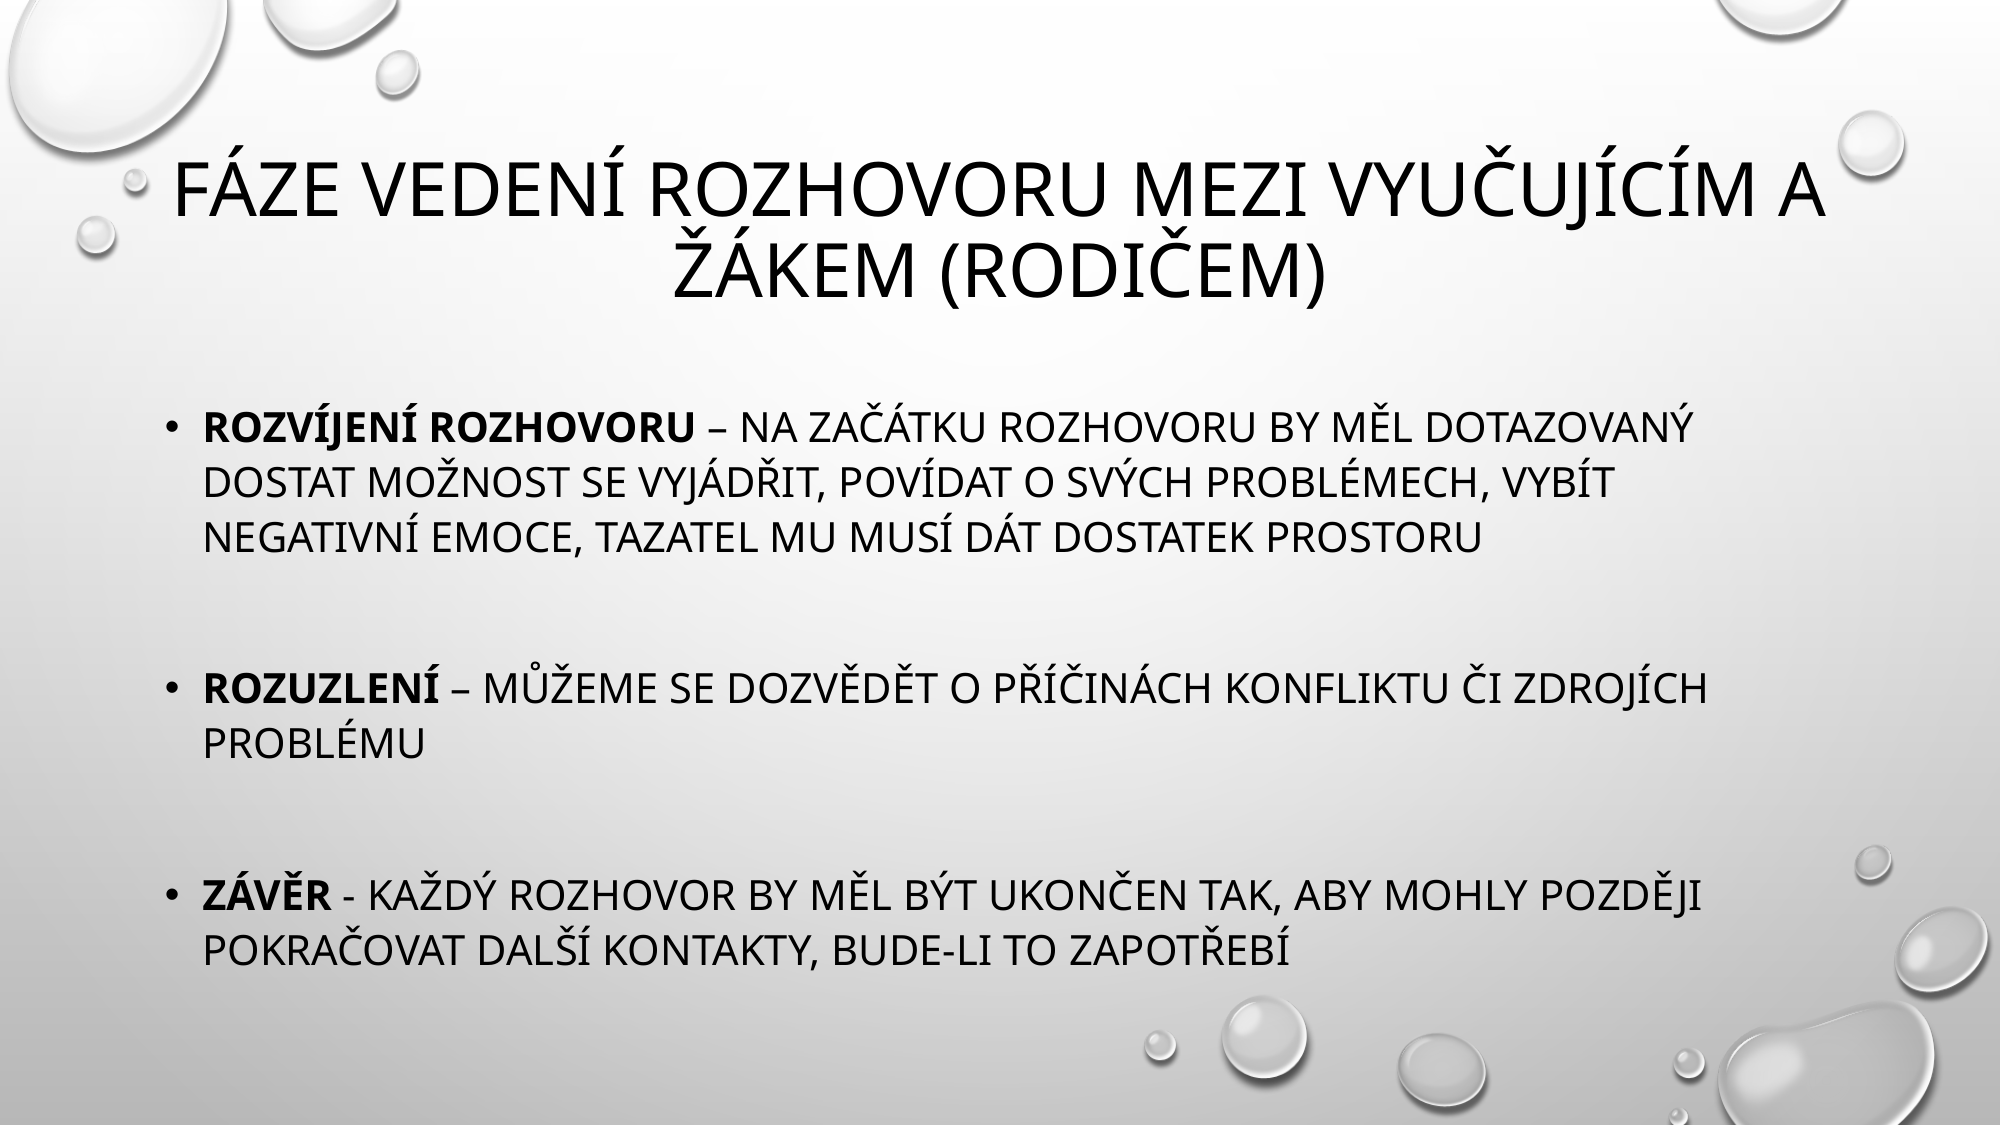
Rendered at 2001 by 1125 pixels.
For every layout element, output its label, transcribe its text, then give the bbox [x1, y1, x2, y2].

list ROZVÍJENÍ ROZHOVORU – NA ZAČÁTKU ROZHOVORU BY MĚL DOTAZOVANÝ DOSTAT MOŽNOST SE VYJÁDŘIT, POVÍDAT O SVÝCH PROBLÉMECH, VYBÍT NEGATIVNÍ EMOCE, TAZATEL MU MUSÍ DÁT DOSTATEK PROSTORU ROZUZLENÍ – MŮŽEME SE DOZVĚDĚT O PŘÍČINÁCH KONFLIKTU ČI ZDROJÍCH PROBLÉMU ZÁVĚR - KAŽDÝ ROZHOVOR BY MĚL BÝT UKONČEN TAK, ABY MOHLY POZDĚJI POKRAČOVAT DALŠÍ KONTAKTY, BUDE-LI TO ZAPOTŘEBÍ [149, 388, 1850, 950]
title FÁZE VEDENÍ ROZHOVORU MEZI VYUČUJÍCÍM A ŽÁKEM (RODIČEM) [149, 101, 1851, 364]
picture [0, 0, 2000, 1125]
